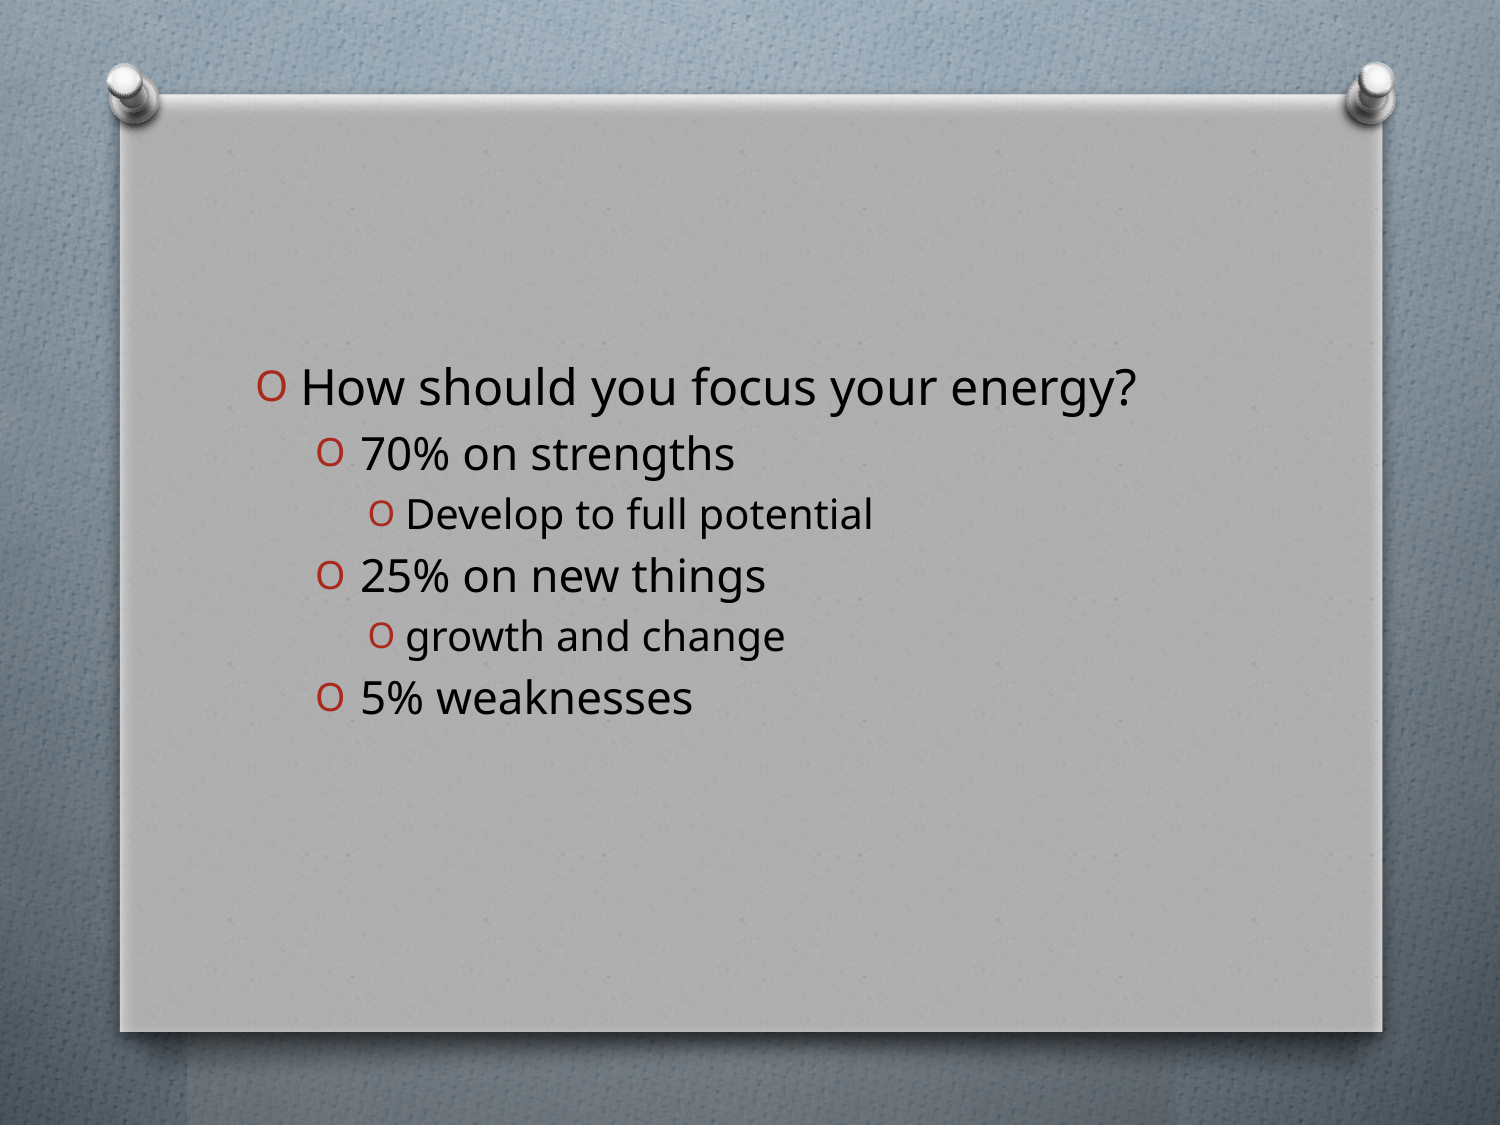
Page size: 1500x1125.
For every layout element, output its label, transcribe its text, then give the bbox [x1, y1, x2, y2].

picture [1317, 35, 1439, 156]
picture [75, 29, 198, 153]
list How should you focus your energy? 70% on strengths Develop to full potential 25% on new things growth and change 5% weaknesses [240, 347, 1257, 939]
